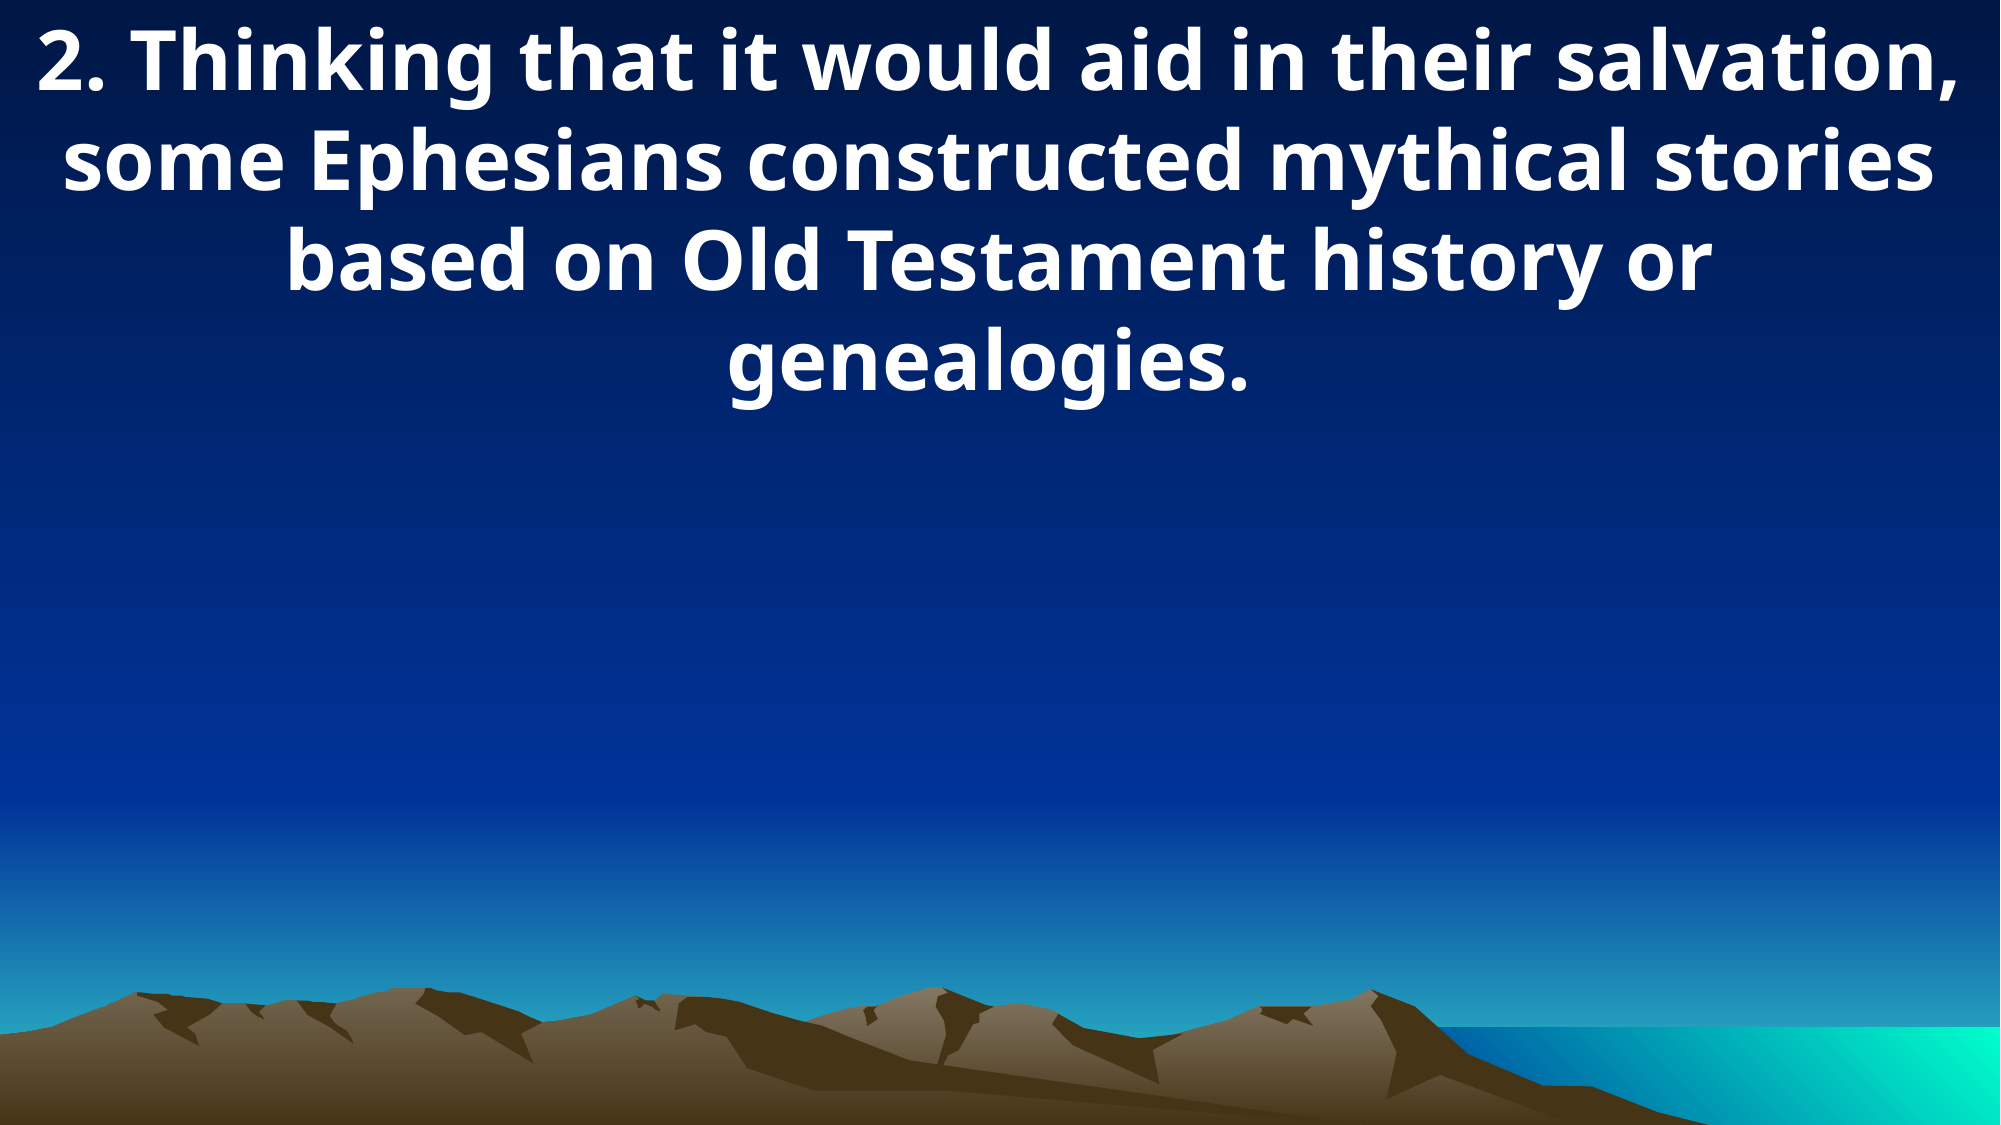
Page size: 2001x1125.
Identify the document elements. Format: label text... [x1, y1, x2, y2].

text_box 2. Thinking that it would aid in their salvation, some Ephesians constructed mythical stories based on Old Testament history or genealogies. [0, 0, 2000, 900]
